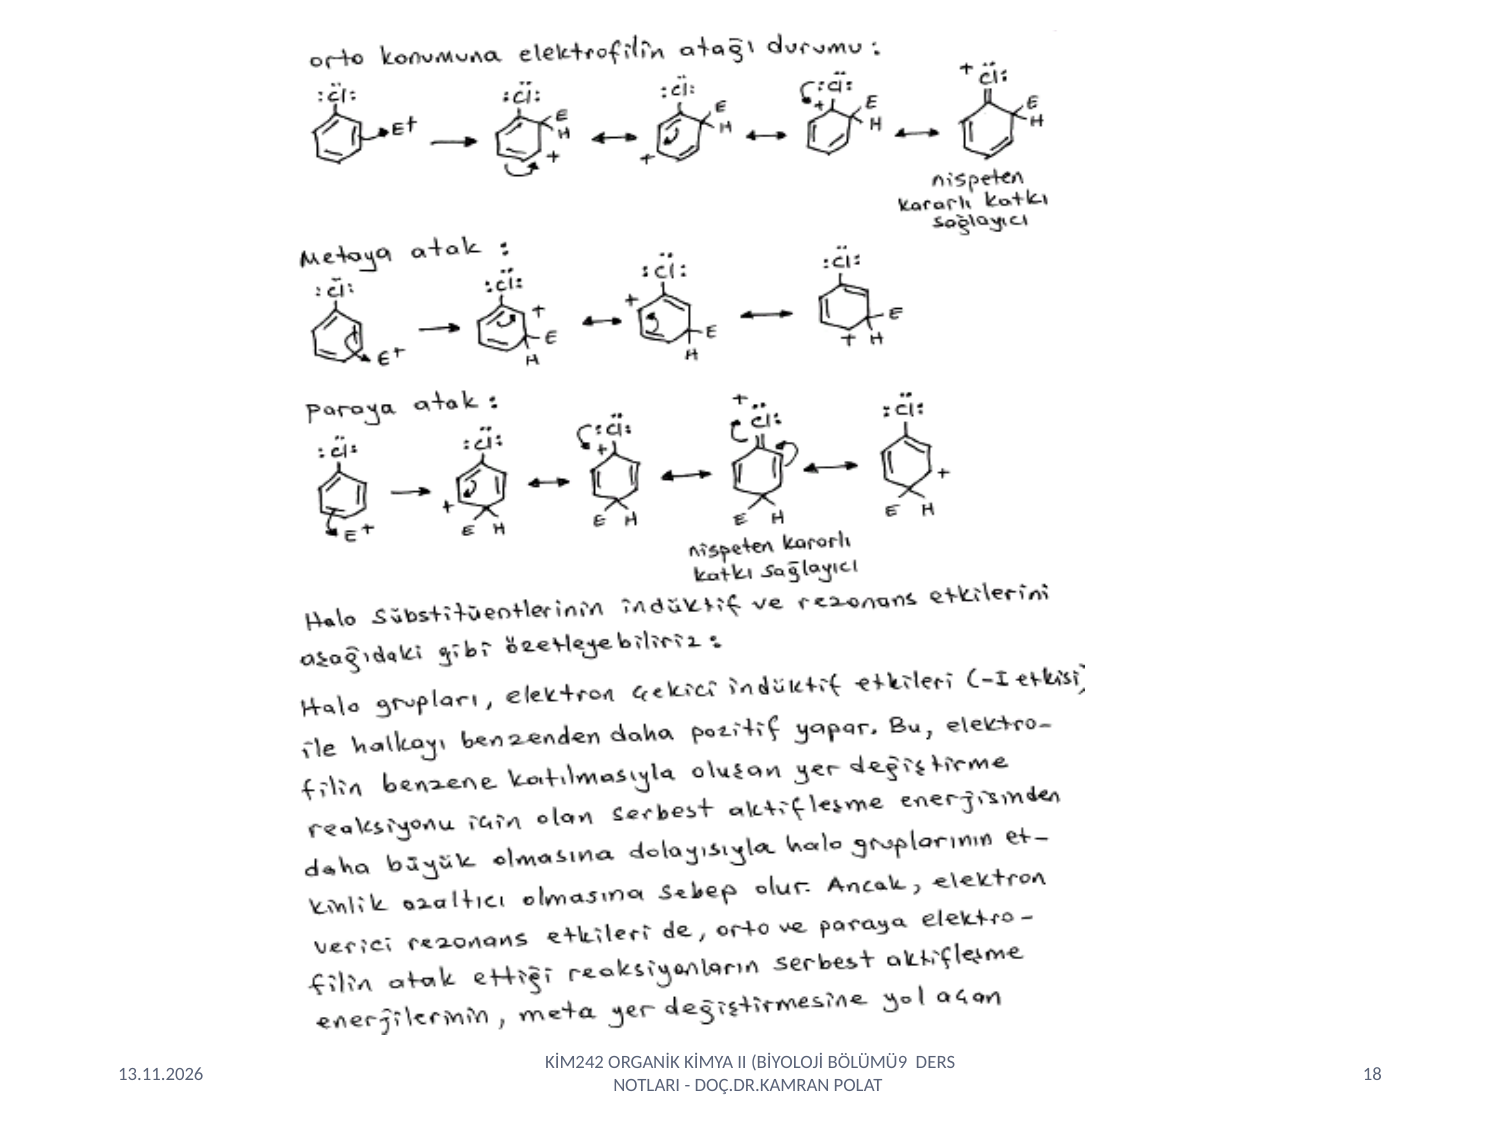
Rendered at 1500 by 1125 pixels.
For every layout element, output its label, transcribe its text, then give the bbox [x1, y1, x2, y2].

footer KİM242 ORGANİK KİMYA II (BİYOLOJİ BÖLÜMÜ9 DERS NOTLARI - DOÇ.DR.KAMRAN POLAT [496, 1042, 1004, 1103]
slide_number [103, 1042, 441, 1103]
picture [289, 30, 1085, 1035]
slide_number 18 [1059, 1042, 1397, 1103]
